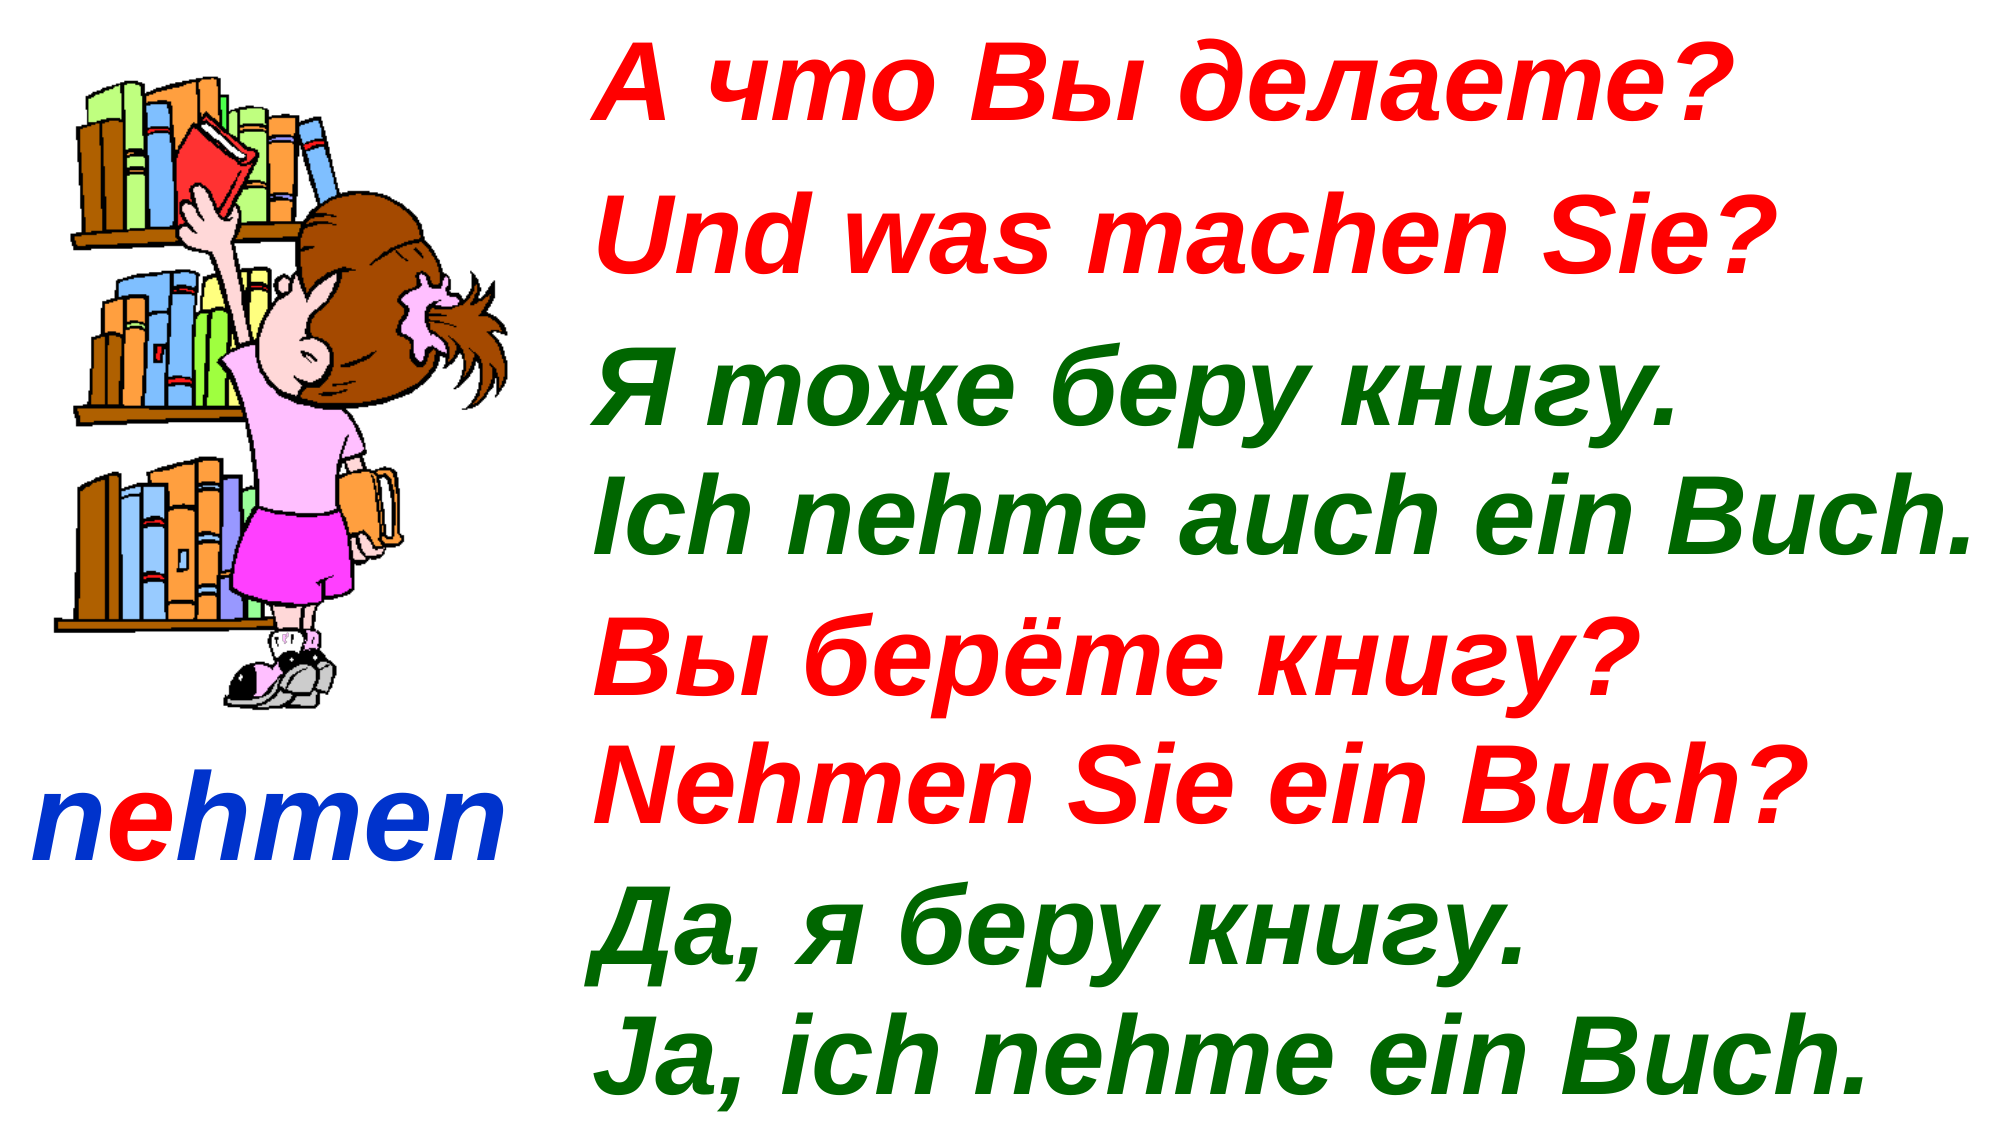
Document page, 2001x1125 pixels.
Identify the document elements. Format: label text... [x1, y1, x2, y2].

text_box А что Вы делаете? [578, 0, 2000, 151]
text_box Да, я беру книгу. [578, 844, 2000, 974]
text_box nehmen [0, 727, 539, 893]
picture [50, 70, 520, 717]
text_box Und was machen Sie? [578, 153, 2000, 303]
text_box Nehmen Sie ein Buch? [578, 703, 2000, 844]
text_box Я тоже беру книгу. [578, 305, 2000, 434]
text_box Вы берёте книгу? [578, 575, 2000, 703]
text_box Ich nehme auch ein Buch. [578, 434, 2000, 575]
text_box Ja, ich nehme ein Buch. [578, 974, 2000, 1125]
